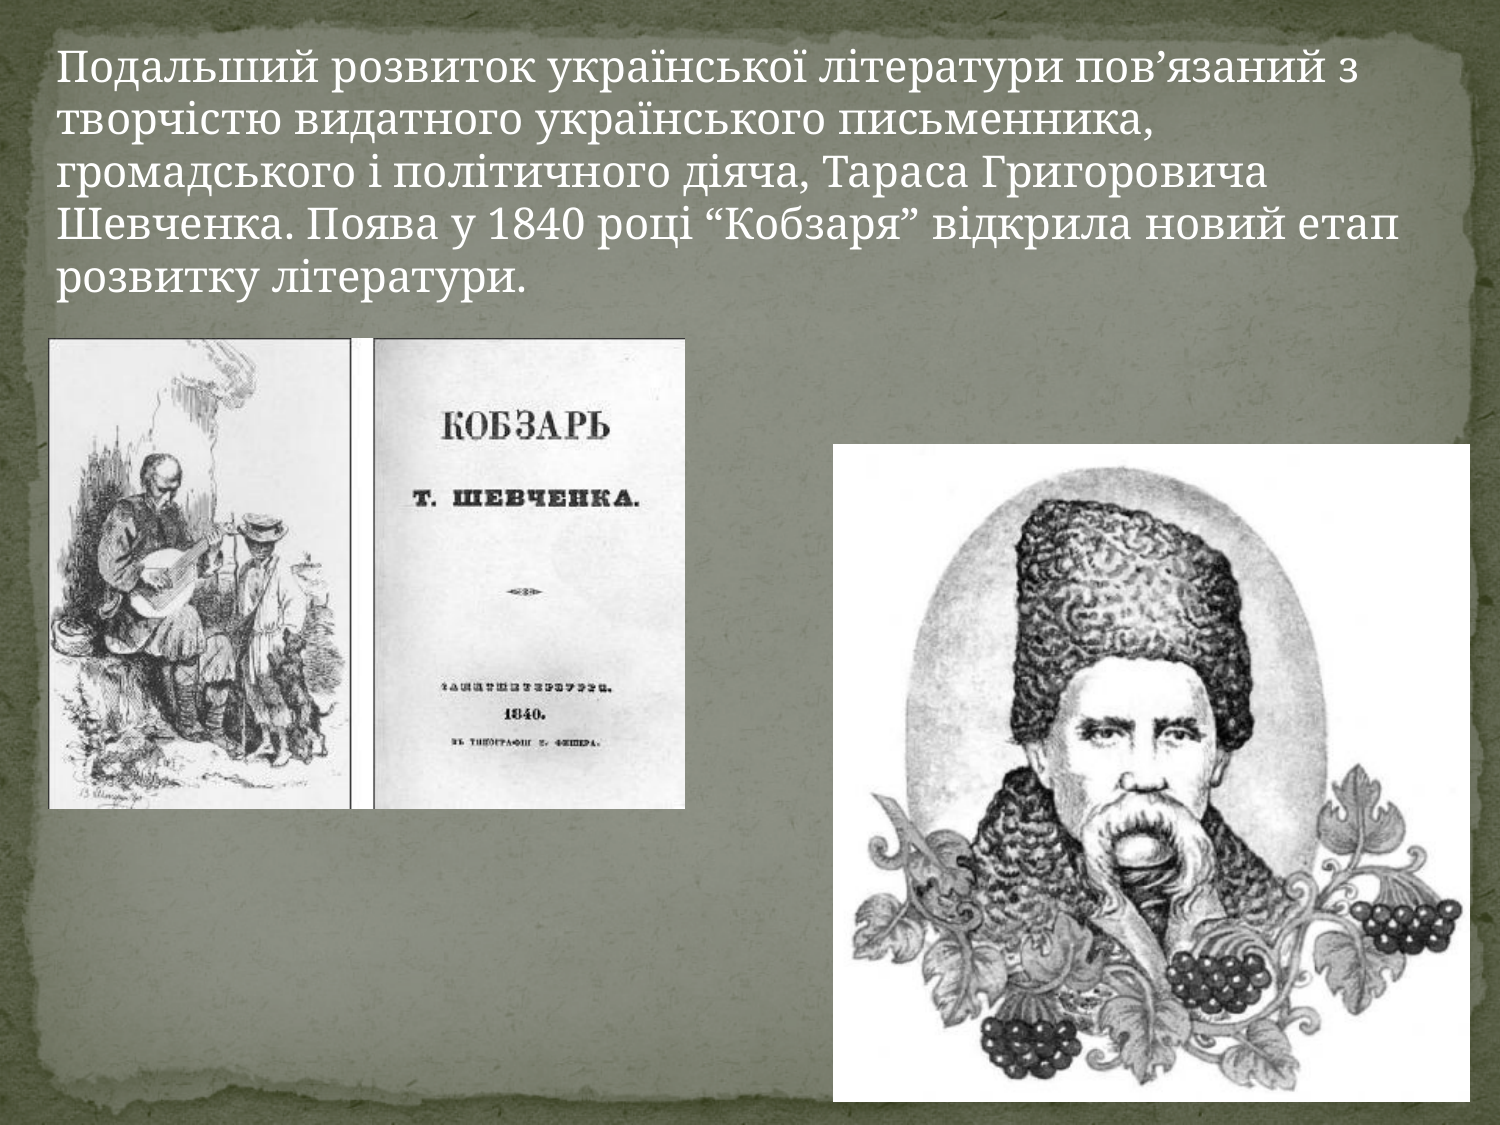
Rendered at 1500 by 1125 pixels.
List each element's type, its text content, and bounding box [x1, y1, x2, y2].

picture [833, 444, 1470, 1102]
text_box Подальший розвиток української літератури пов’язаний з творчістю видатного українського письменника, громадського і політичного діяча, Тараса Григоровича Шевченка. Поява у 1840 році “Кобзаря” відкрила новий етап розвитку літератури. [41, 30, 1471, 309]
picture [48, 338, 685, 809]
